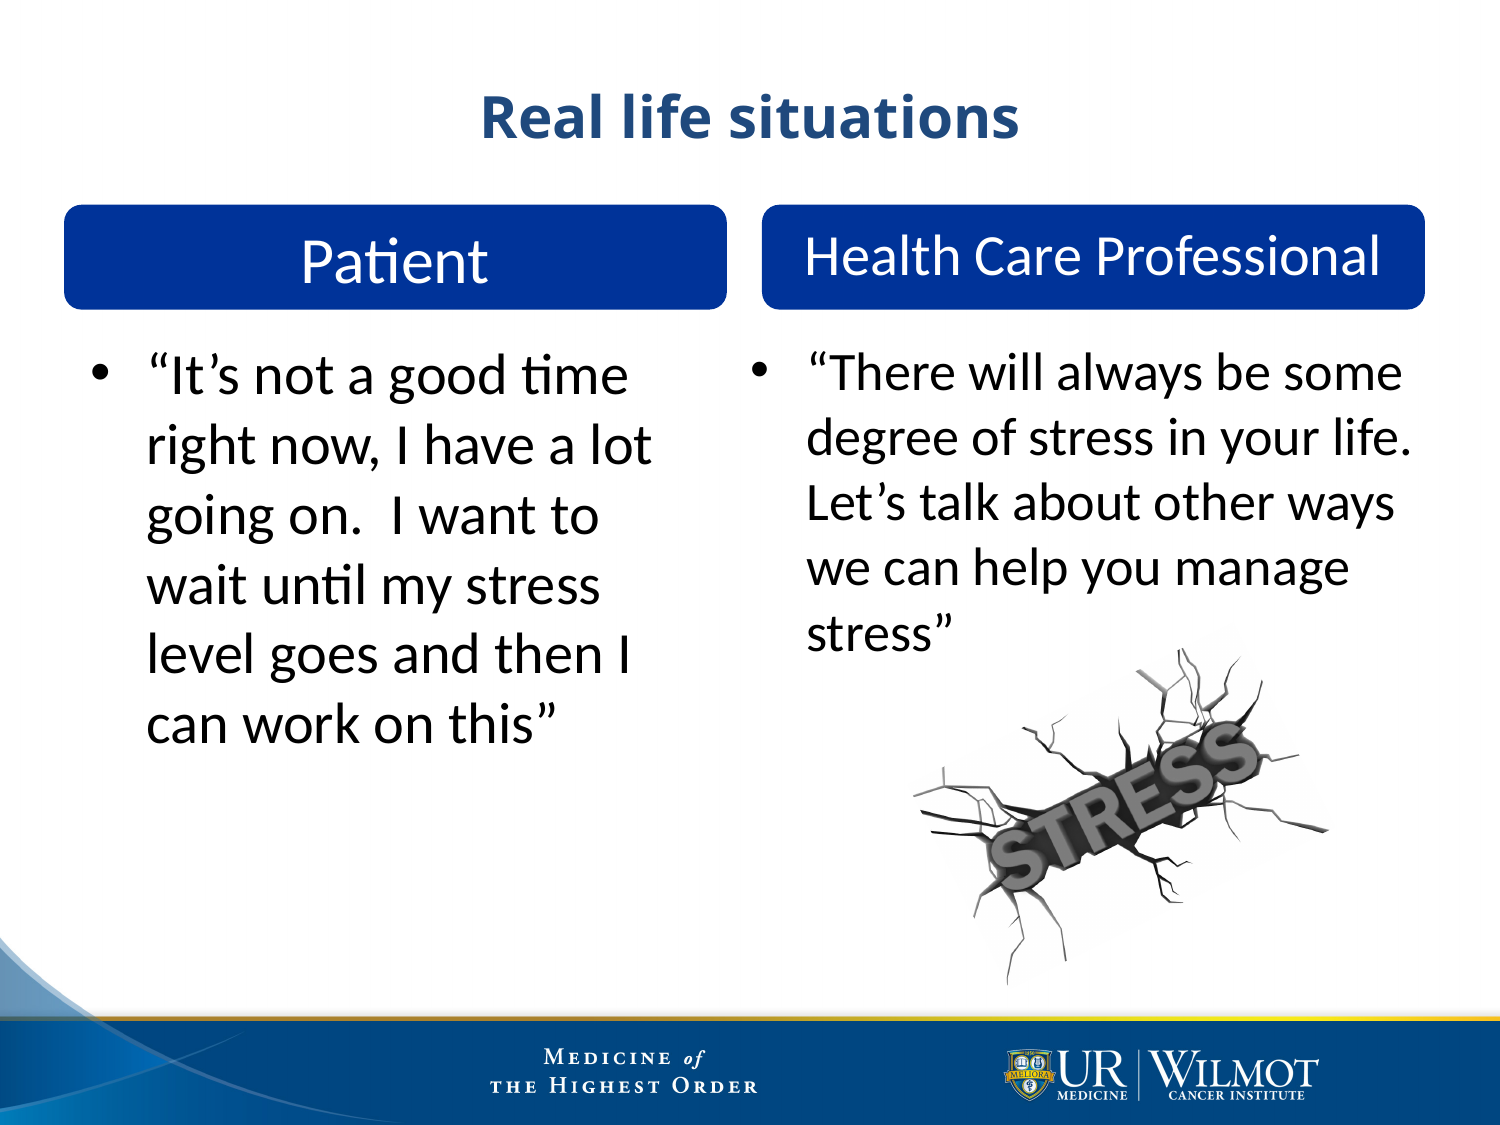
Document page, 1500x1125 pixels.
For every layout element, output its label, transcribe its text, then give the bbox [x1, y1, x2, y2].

text_box Health Care Professional [761, 204, 1426, 310]
list “There will always be some degree of stress in your life. Let’s talk about other ways we can help you manage stress” [735, 328, 1452, 978]
list “It’s not a good time right now, I have a lot going on. I want to wait until my stress level goes and then I can work on this” [75, 328, 675, 967]
text_box Patient [64, 204, 727, 310]
picture [0, 0, 1500, 1125]
title Real life situations [75, 21, 1425, 210]
